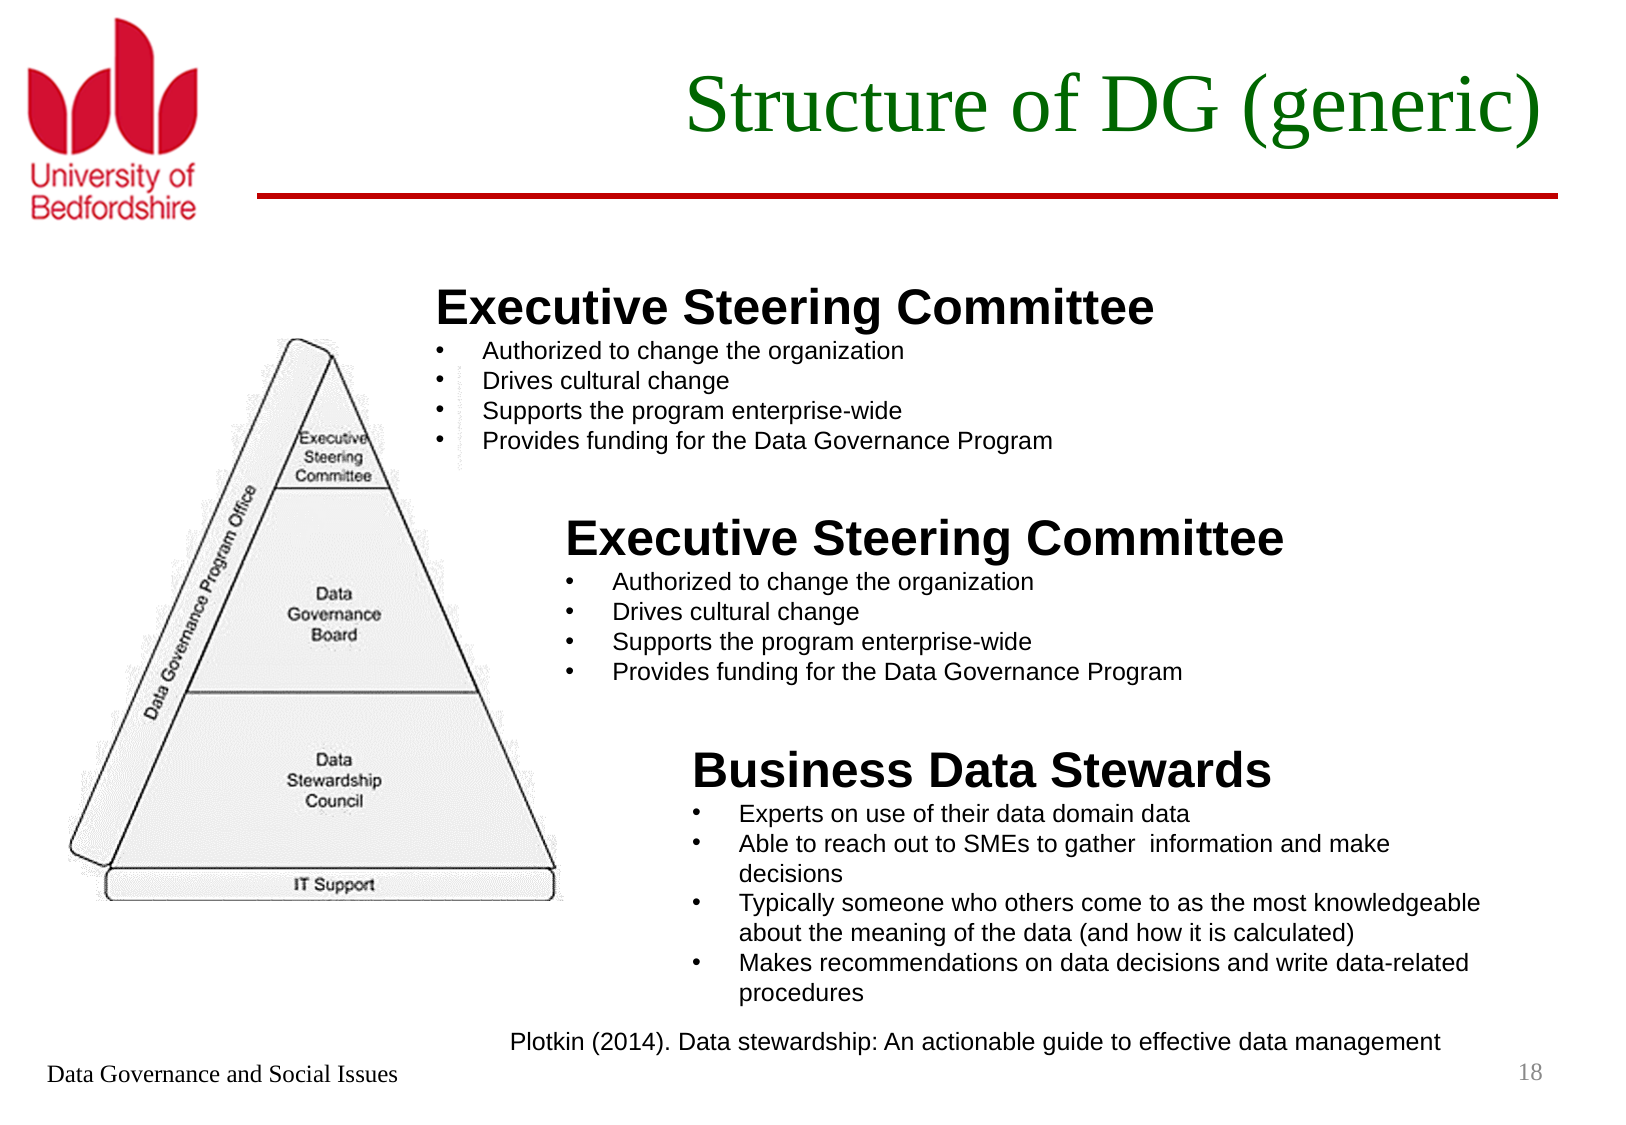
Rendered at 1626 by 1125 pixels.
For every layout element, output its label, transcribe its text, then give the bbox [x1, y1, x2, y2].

text_box Plotkin (2014). Data stewardship: An actionable guide to effective data management [495, 1017, 1458, 1063]
slide_number Data Governance and Social Issues [31, 1050, 435, 1093]
slide_number 18 [1474, 1040, 1558, 1101]
text_box Business Data Stewards Experts on use of their data domain data Able to reach out to SMEs to gather information and make decisions Typically someone who others come to as the most knowledgeable about the meaning of the data (and how it is calculated) Makes recommendations on data decisions and write data-related procedures [677, 729, 1516, 1015]
title Structure of DG (generic) [292, 23, 1558, 173]
text_box Executive Steering Committee Authorized to change the organization Drives cultural change Supports the program enterprise-wide Provides funding for the Data Governance Program [568, 498, 1300, 693]
text_box Executive Steering Committee Authorized to change the organization Drives cultural change Supports the program enterprise-wide Provides funding for the Data Governance Program [420, 267, 1171, 462]
picture [68, 337, 564, 901]
picture [0, 0, 234, 235]
